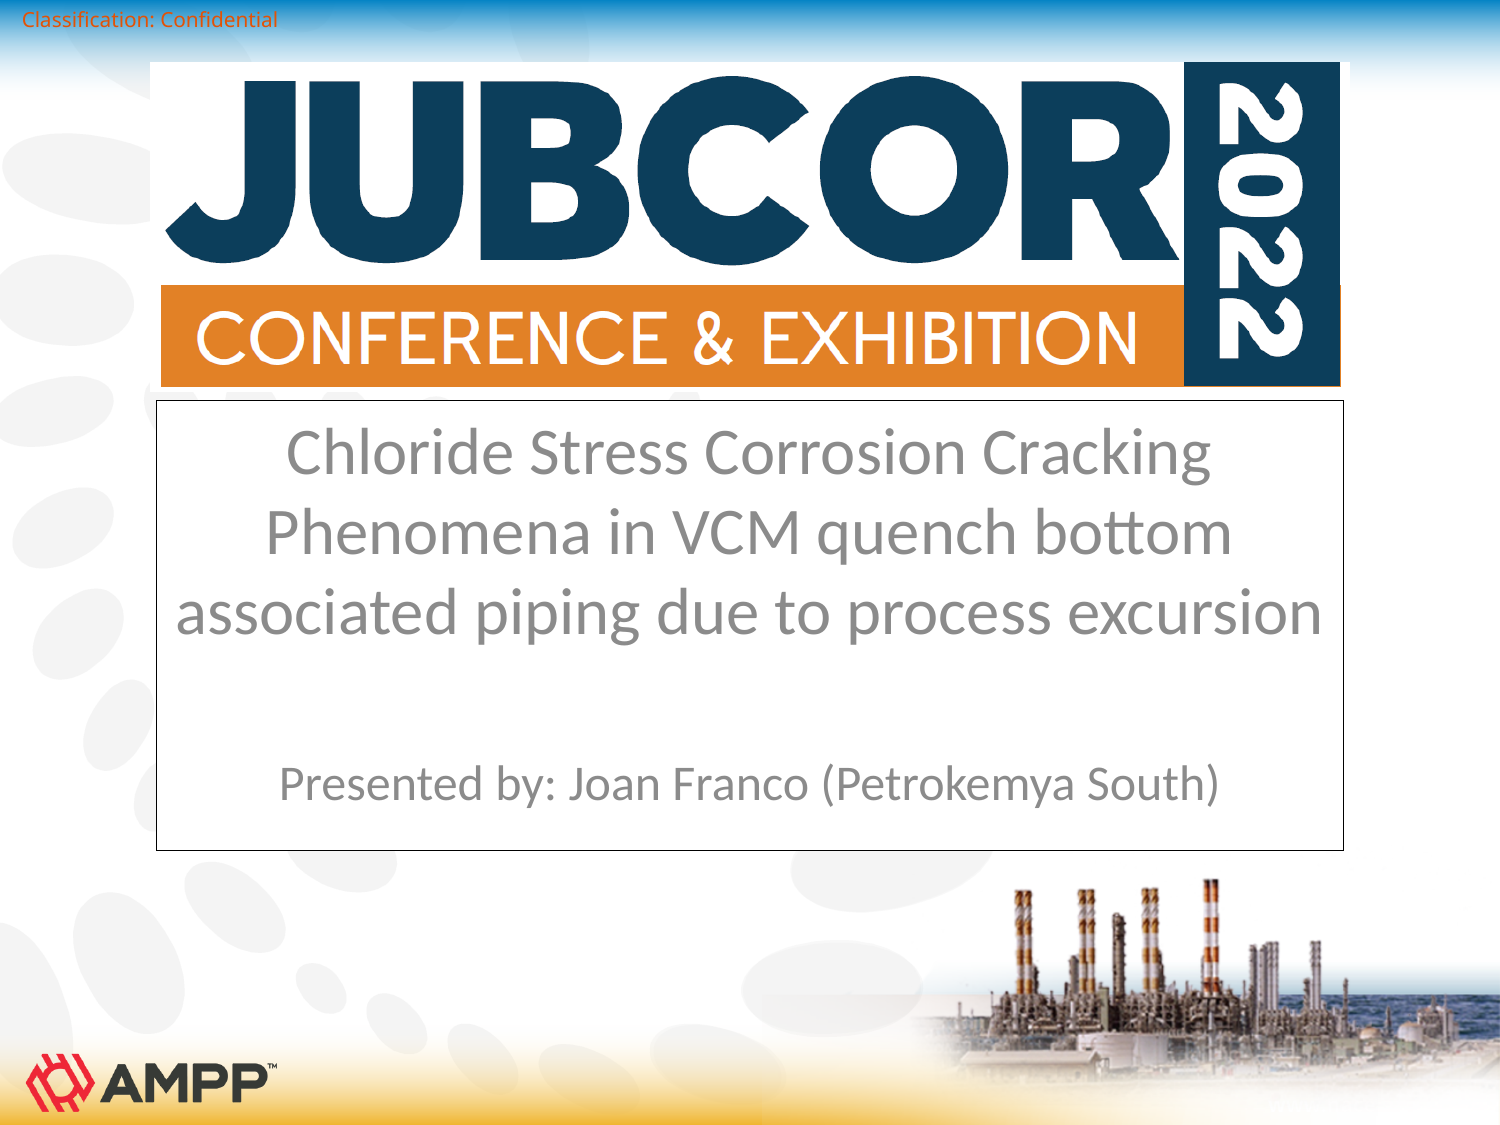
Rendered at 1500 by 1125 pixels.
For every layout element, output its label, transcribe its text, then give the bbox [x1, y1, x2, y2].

subtitle Chloride Stress Corrosion Cracking Phenomena in VCM quench bottom associated piping due to process excursion Presented by: Joan Franco (Petrokemya South) [156, 400, 1344, 851]
picture [149, 62, 1351, 392]
picture [762, 571, 1500, 1125]
picture [24, 1052, 278, 1113]
